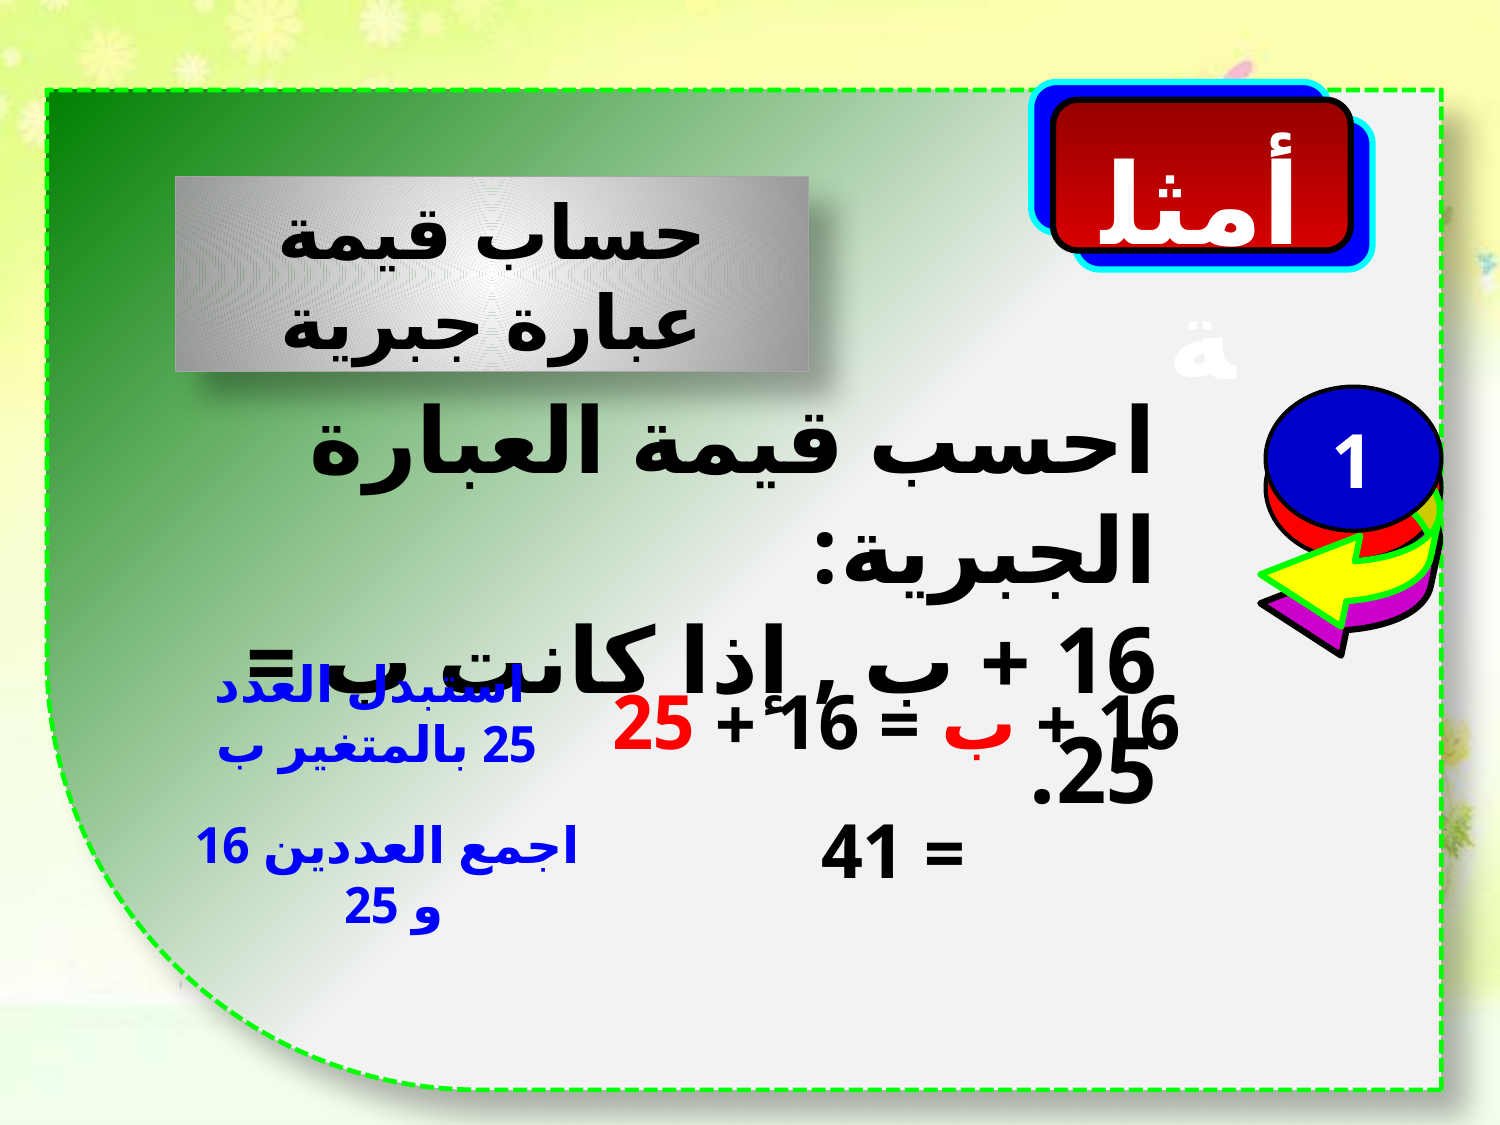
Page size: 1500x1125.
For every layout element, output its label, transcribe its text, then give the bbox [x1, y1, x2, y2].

text_box اجمع العددين 16 و 25 [171, 805, 604, 941]
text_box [1031, 81, 1373, 277]
text_box حساب قيمة عبارة جبرية [175, 176, 809, 372]
text_box = 41 [785, 796, 985, 902]
text_box [44, 87, 1444, 1092]
picture [0, 0, 1500, 1125]
text_box احسب قيمة العبارة الجبرية: 16 + ب , إذا كانت ب = 25. [152, 374, 1172, 830]
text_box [1265, 386, 1442, 669]
text_box 16 + ب = 16 + 25 [585, 666, 1196, 772]
text_box استبدل العدد 25 بالمتغير ب [171, 645, 570, 780]
